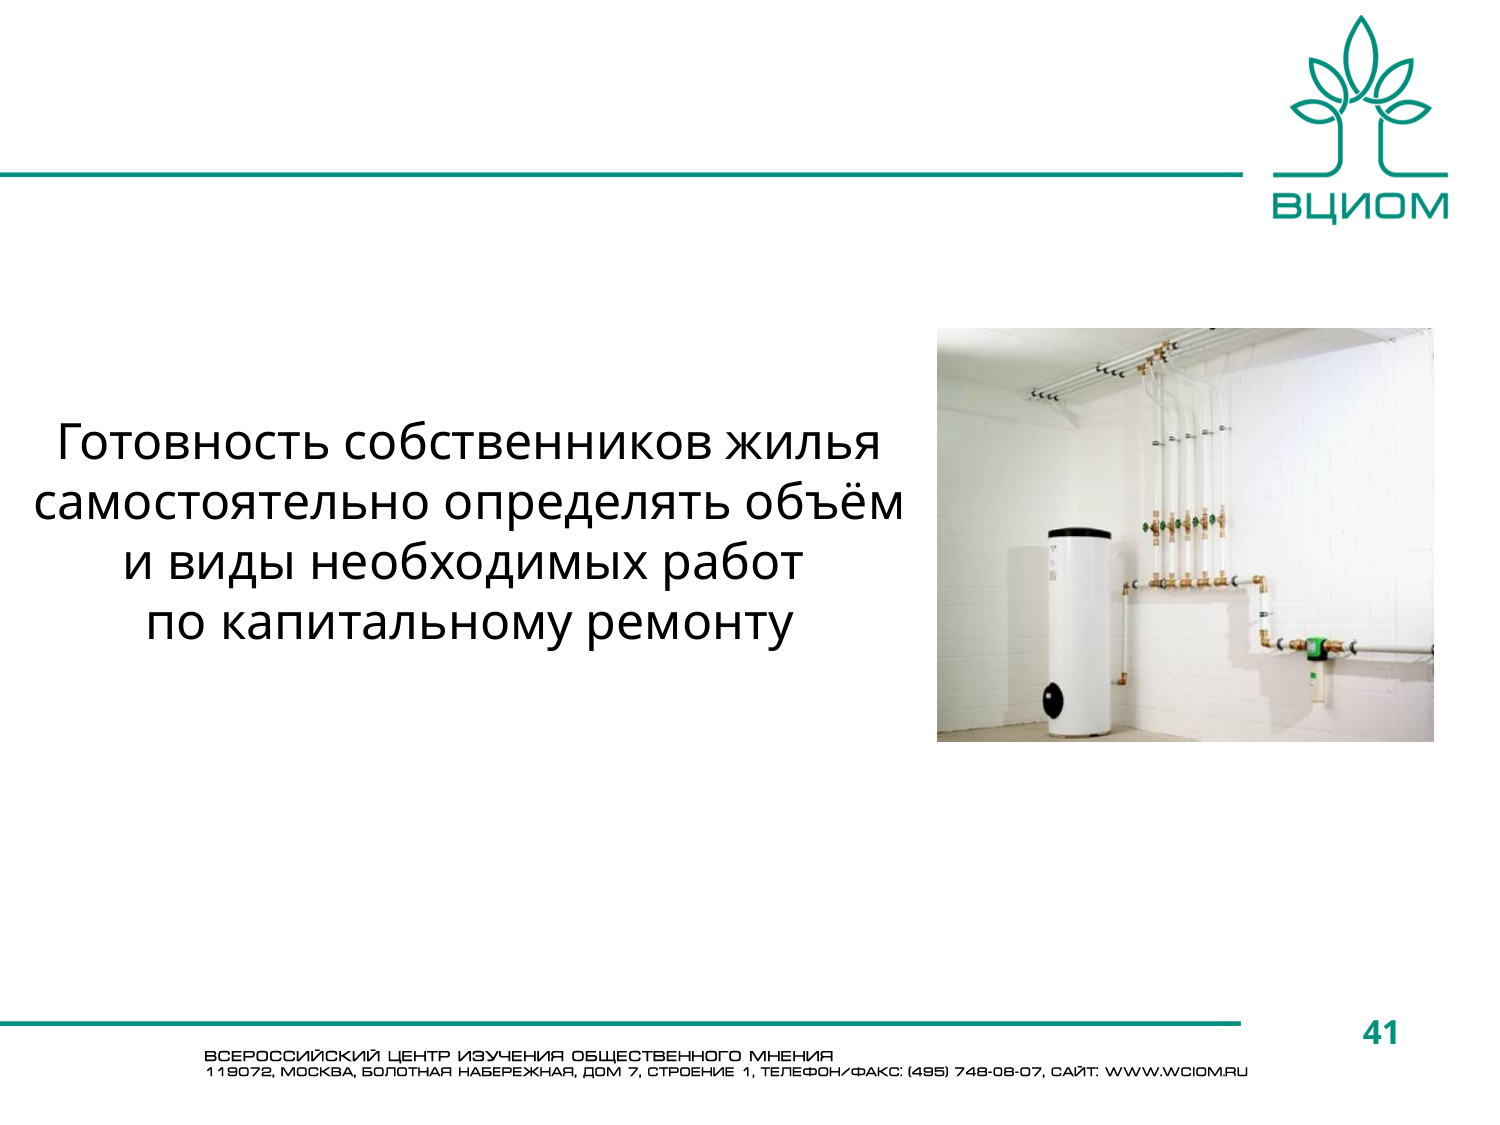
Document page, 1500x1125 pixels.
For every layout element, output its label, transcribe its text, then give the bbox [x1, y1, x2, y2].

text_box Готовность собственников жилья самостоятельно определять объём и виды необходимых работ по капитальному ремонту [17, 458, 922, 601]
picture [0, 0, 1500, 244]
slide_number 41 [1316, 1003, 1448, 1083]
picture [0, 999, 1497, 1106]
picture [937, 327, 1434, 742]
